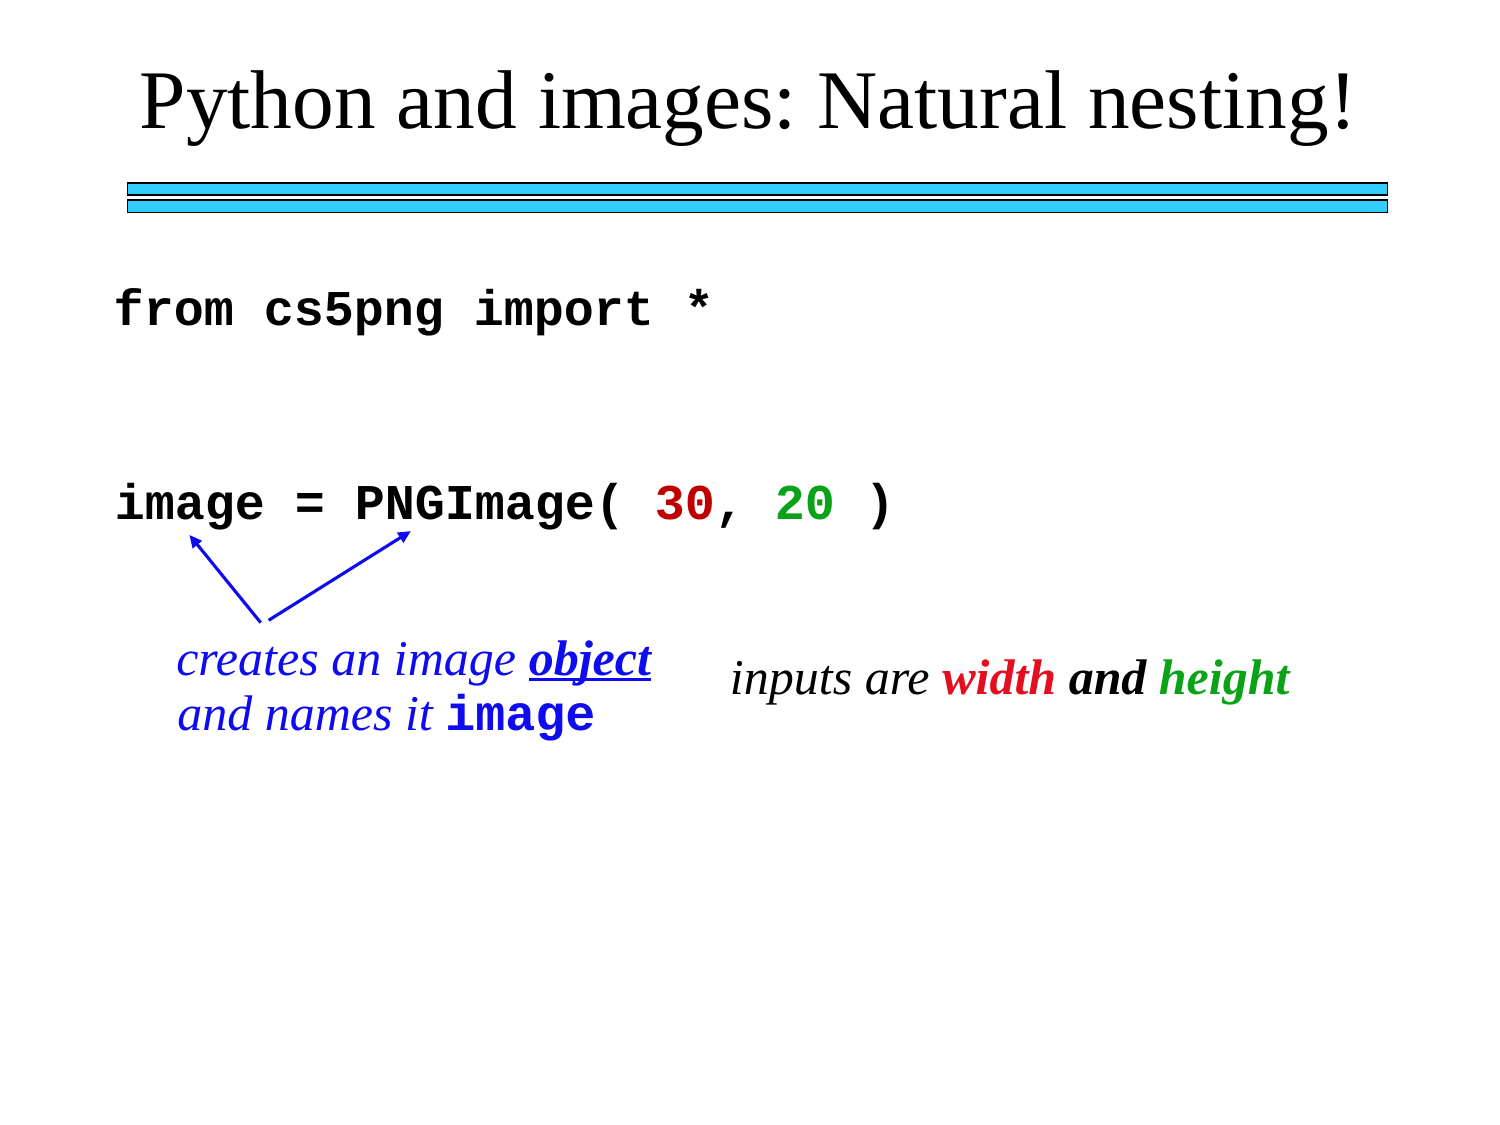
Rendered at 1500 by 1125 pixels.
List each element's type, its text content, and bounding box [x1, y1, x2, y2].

text_box image = PNGImage( 30, 20 ) [99, 462, 1413, 538]
text_box Python and images: Natural nesting! [112, 37, 1386, 153]
text_box inputs are width and height [715, 637, 1305, 713]
text_box from cs5png import * [98, 267, 1054, 343]
text_box [189, 535, 261, 623]
text_box [268, 531, 411, 621]
text_box creates an image object [161, 617, 1024, 693]
text_box and names it image [162, 673, 1025, 749]
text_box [127, 182, 1388, 213]
